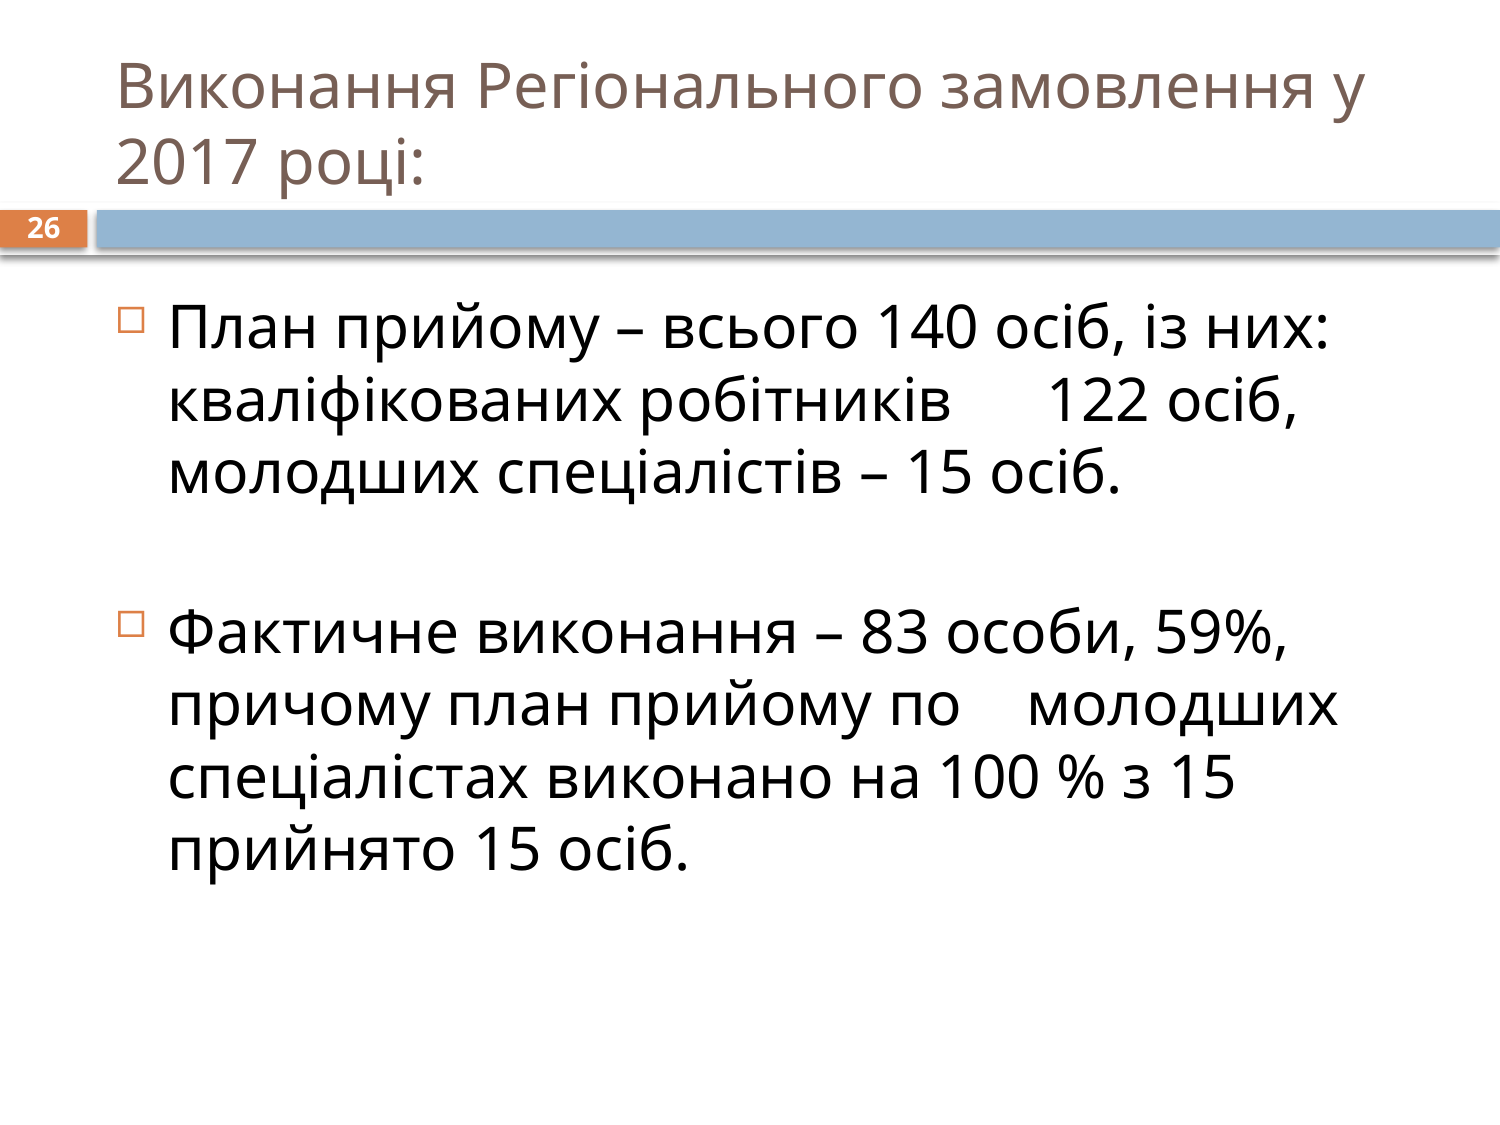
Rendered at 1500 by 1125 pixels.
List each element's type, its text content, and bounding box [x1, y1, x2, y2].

list План прийому – всього 140 осіб, із них: кваліфікованих робітників 122 осіб, молодших спеціалістів – 15 осіб. Фактичне виконання – 83 особи, 59%, причому план прийому по молодших спеціалістах виконано на 100 % з 15 прийнято 15 осіб. [100, 281, 1438, 1000]
title Виконання Регіонального замовлення у 2017 році: [100, 37, 1438, 281]
slide_number 26 [0, 208, 88, 249]
